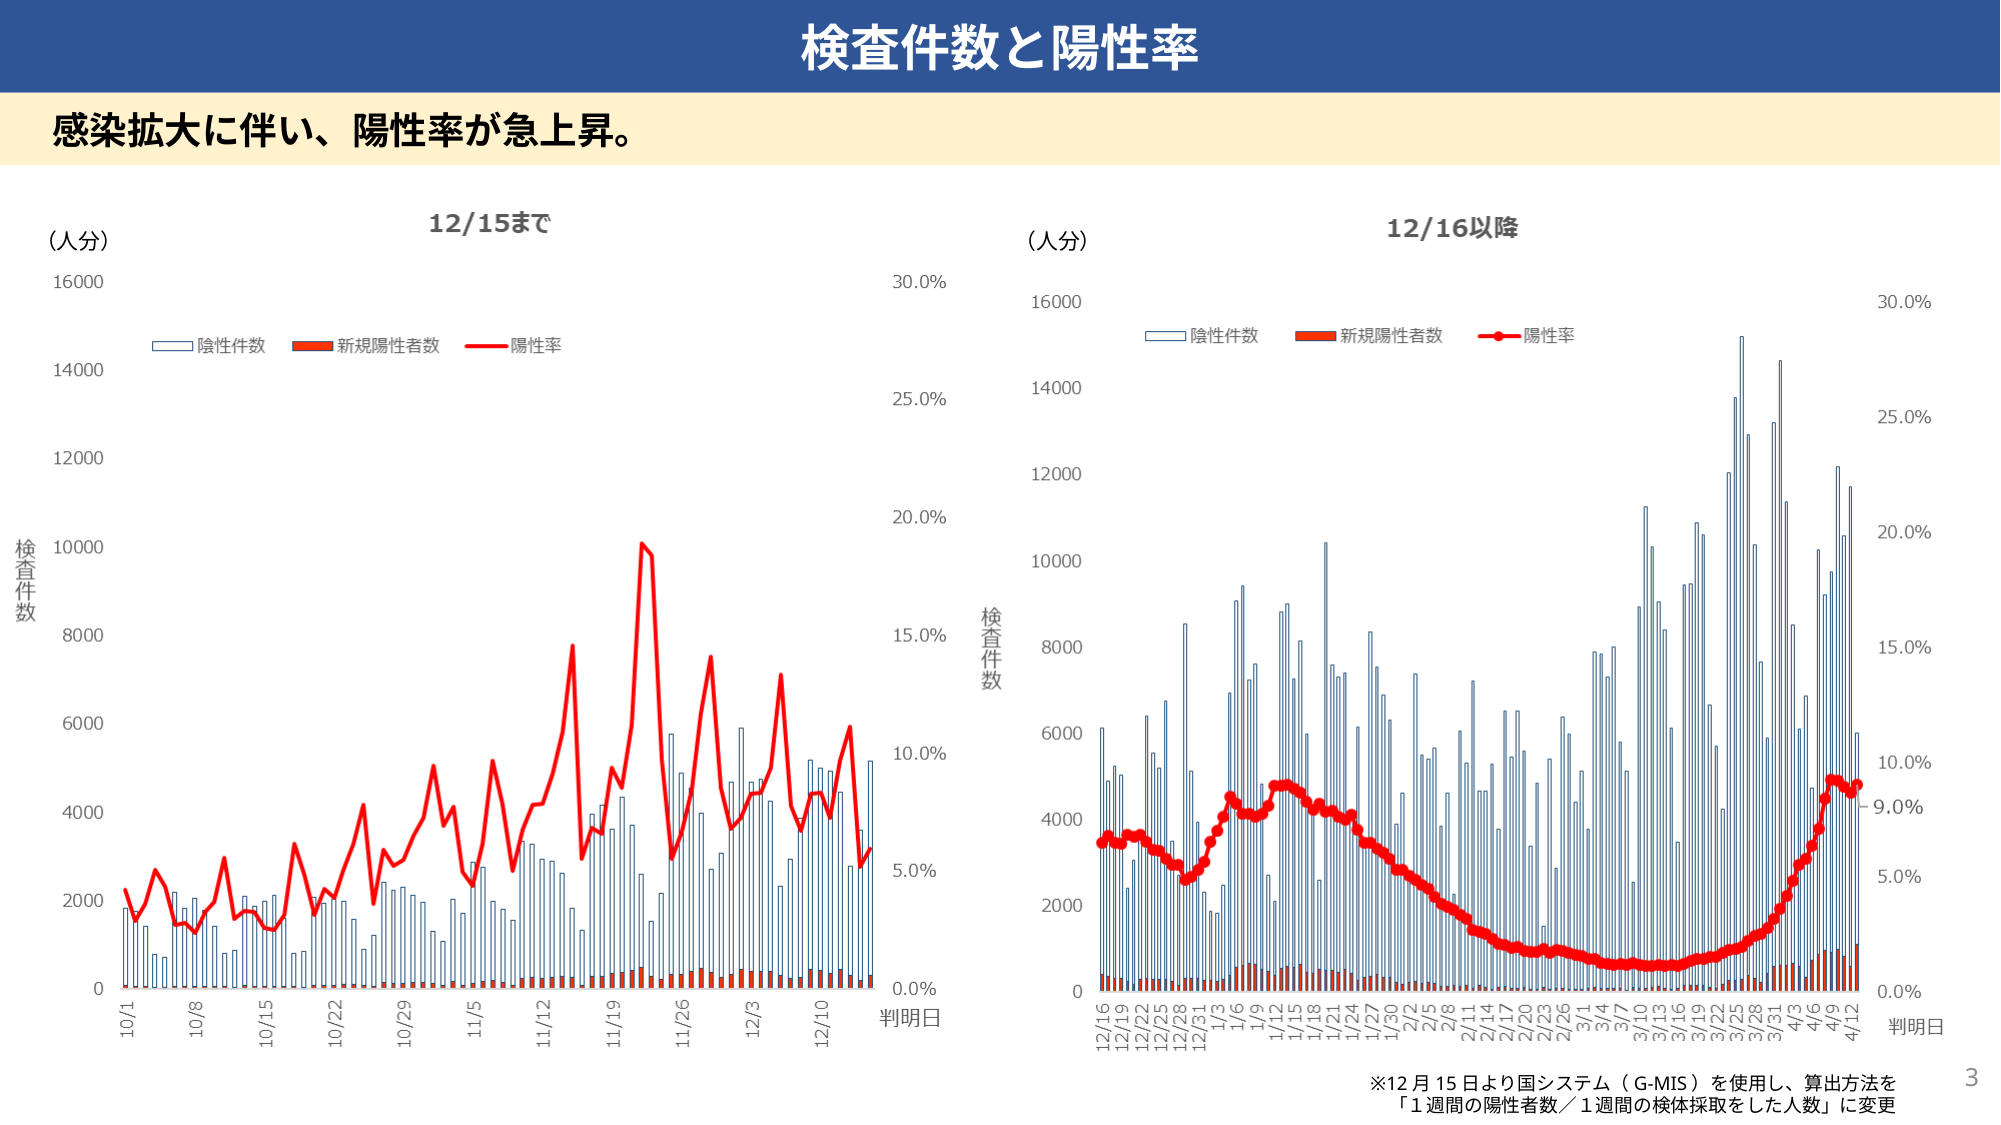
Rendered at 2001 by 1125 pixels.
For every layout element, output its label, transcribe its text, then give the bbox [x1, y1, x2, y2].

picture [5, 184, 949, 1079]
slide_number 3 [1968, 1049, 1995, 1109]
text_box 検査件数と陽性率 [0, 0, 2000, 92]
text_box 感染拡大に伴い、陽性率が急上昇。 [0, 92, 2000, 166]
picture [963, 200, 1968, 1125]
